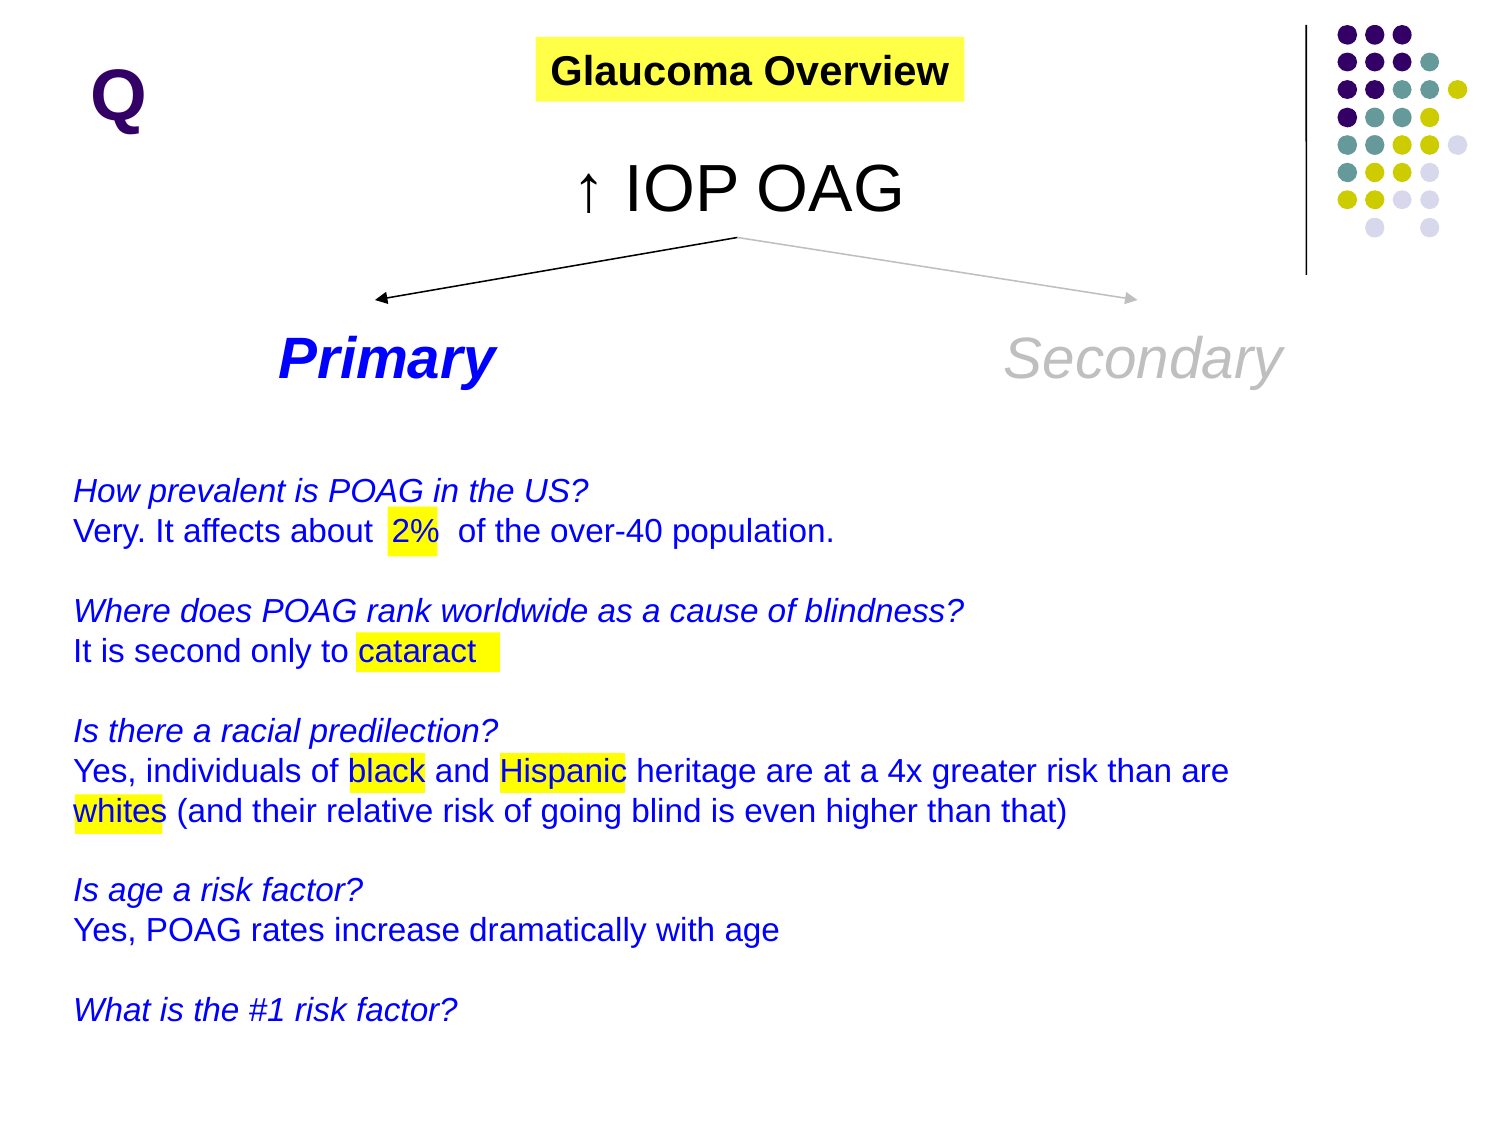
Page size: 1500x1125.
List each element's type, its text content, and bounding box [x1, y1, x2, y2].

text_box [737, 237, 1138, 305]
text_box ↑ IOP OAG [557, 137, 921, 233]
text_box [375, 237, 737, 305]
title Q [75, 50, 1313, 143]
text_box How prevalent is POAG in the US? Very. It affects about 2% of the over-40 population. Where does POAG rank worldwide as a cause of blindness? It is second only to cataract Is there a racial predilection? Yes, individuals of black and Hispanic heritage are at a 4x greater risk than are whites (and their relative risk of going blind is even higher than that) Is age a risk factor? Yes, POAG rates increase dramatically with age What is the #1 risk factor? [58, 461, 1263, 1036]
text_box Glaucoma Overview [535, 36, 965, 102]
text_box Secondary [989, 312, 1299, 398]
text_box Primary [263, 312, 511, 398]
